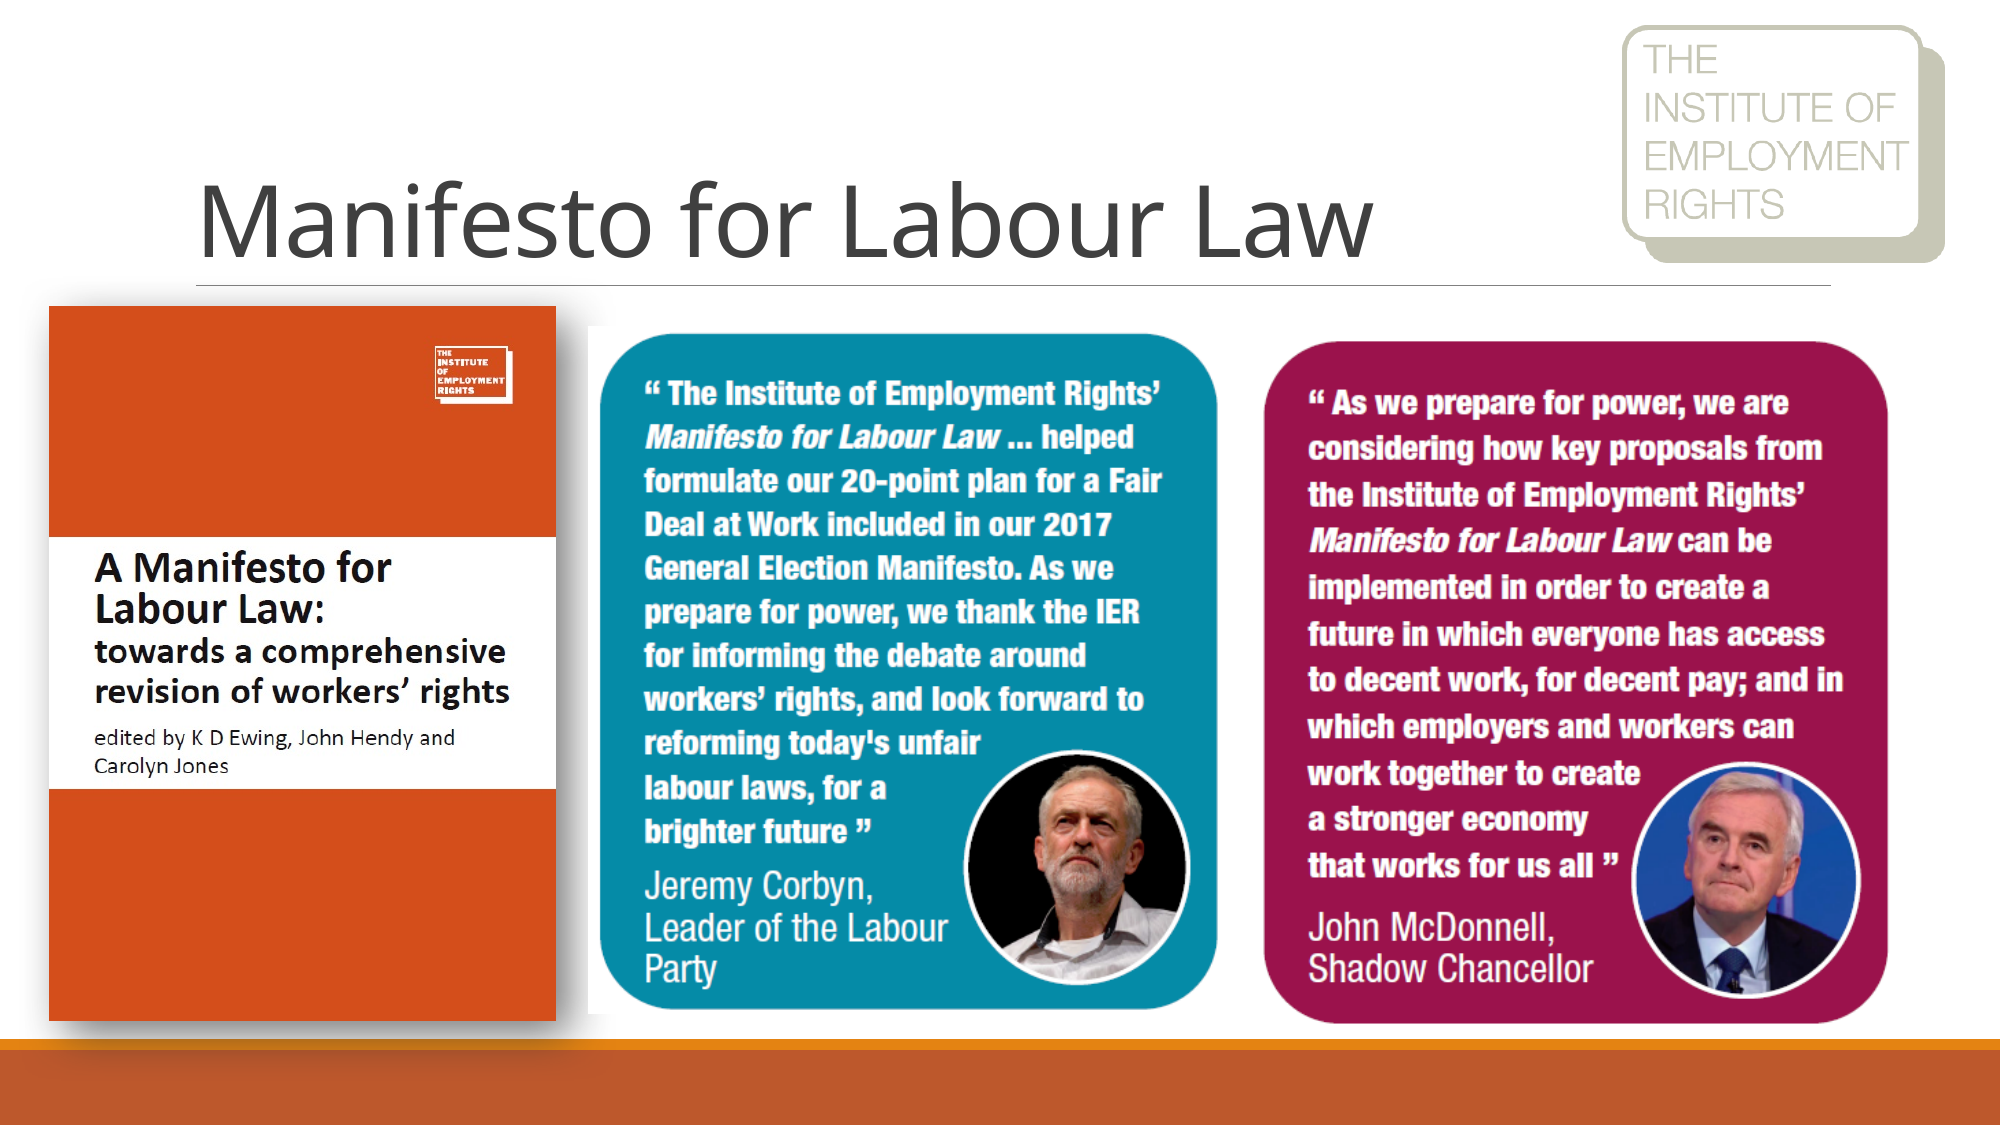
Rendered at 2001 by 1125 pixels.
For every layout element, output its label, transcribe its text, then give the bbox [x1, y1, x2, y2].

picture [49, 306, 556, 1021]
list [595, 327, 1863, 1041]
picture [1622, 24, 1946, 263]
picture [587, 326, 1226, 1014]
title Manifesto for Labour Law [180, 47, 1830, 285]
picture [1257, 335, 1896, 1032]
